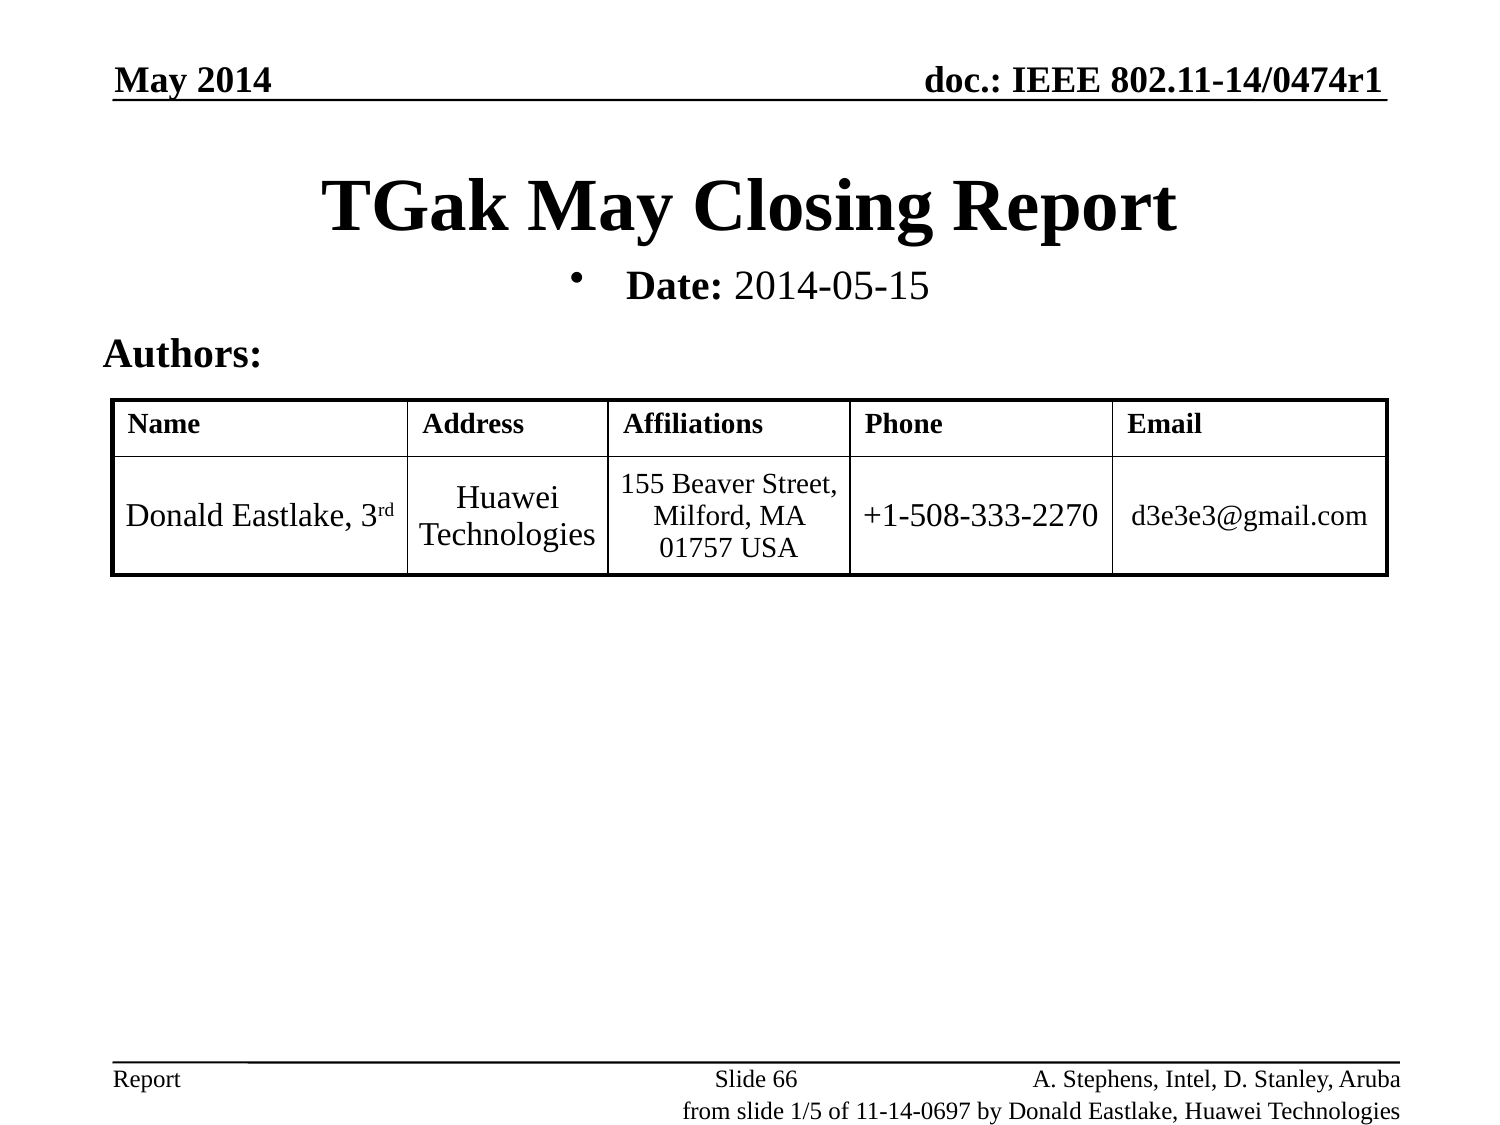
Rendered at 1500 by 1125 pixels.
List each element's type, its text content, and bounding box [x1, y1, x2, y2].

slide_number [114, 54, 374, 101]
text_box from slide 1/5 of 11-14-0697 by Donald Eastlake, Huawei Technologies [343, 1087, 1417, 1125]
table_header Name [115, 402, 407, 456]
table_header Phone [851, 402, 1112, 456]
footer A. Stephens, Intel, D. Stanley, Aruba [902, 1061, 1402, 1087]
text_box Authors: [87, 318, 325, 381]
list Date: 2014-05-15 [112, 249, 1388, 315]
table_header Email [1113, 402, 1385, 456]
table_cell 155 Beaver Street, Milford, MA 01757 USA [609, 457, 849, 573]
slide_number Slide 66 [712, 1061, 800, 1087]
title TGak May Closing Report [112, 112, 1388, 249]
table_cell Huawei Technologies [408, 457, 607, 573]
table_cell +1-508-333-2270 [851, 457, 1112, 573]
table_header Affiliations [609, 402, 849, 456]
table_header Address [408, 402, 607, 456]
table_cell d3e3e3@gmail.com [1113, 457, 1385, 573]
table_cell Donald Eastlake, 3rd [115, 457, 407, 573]
